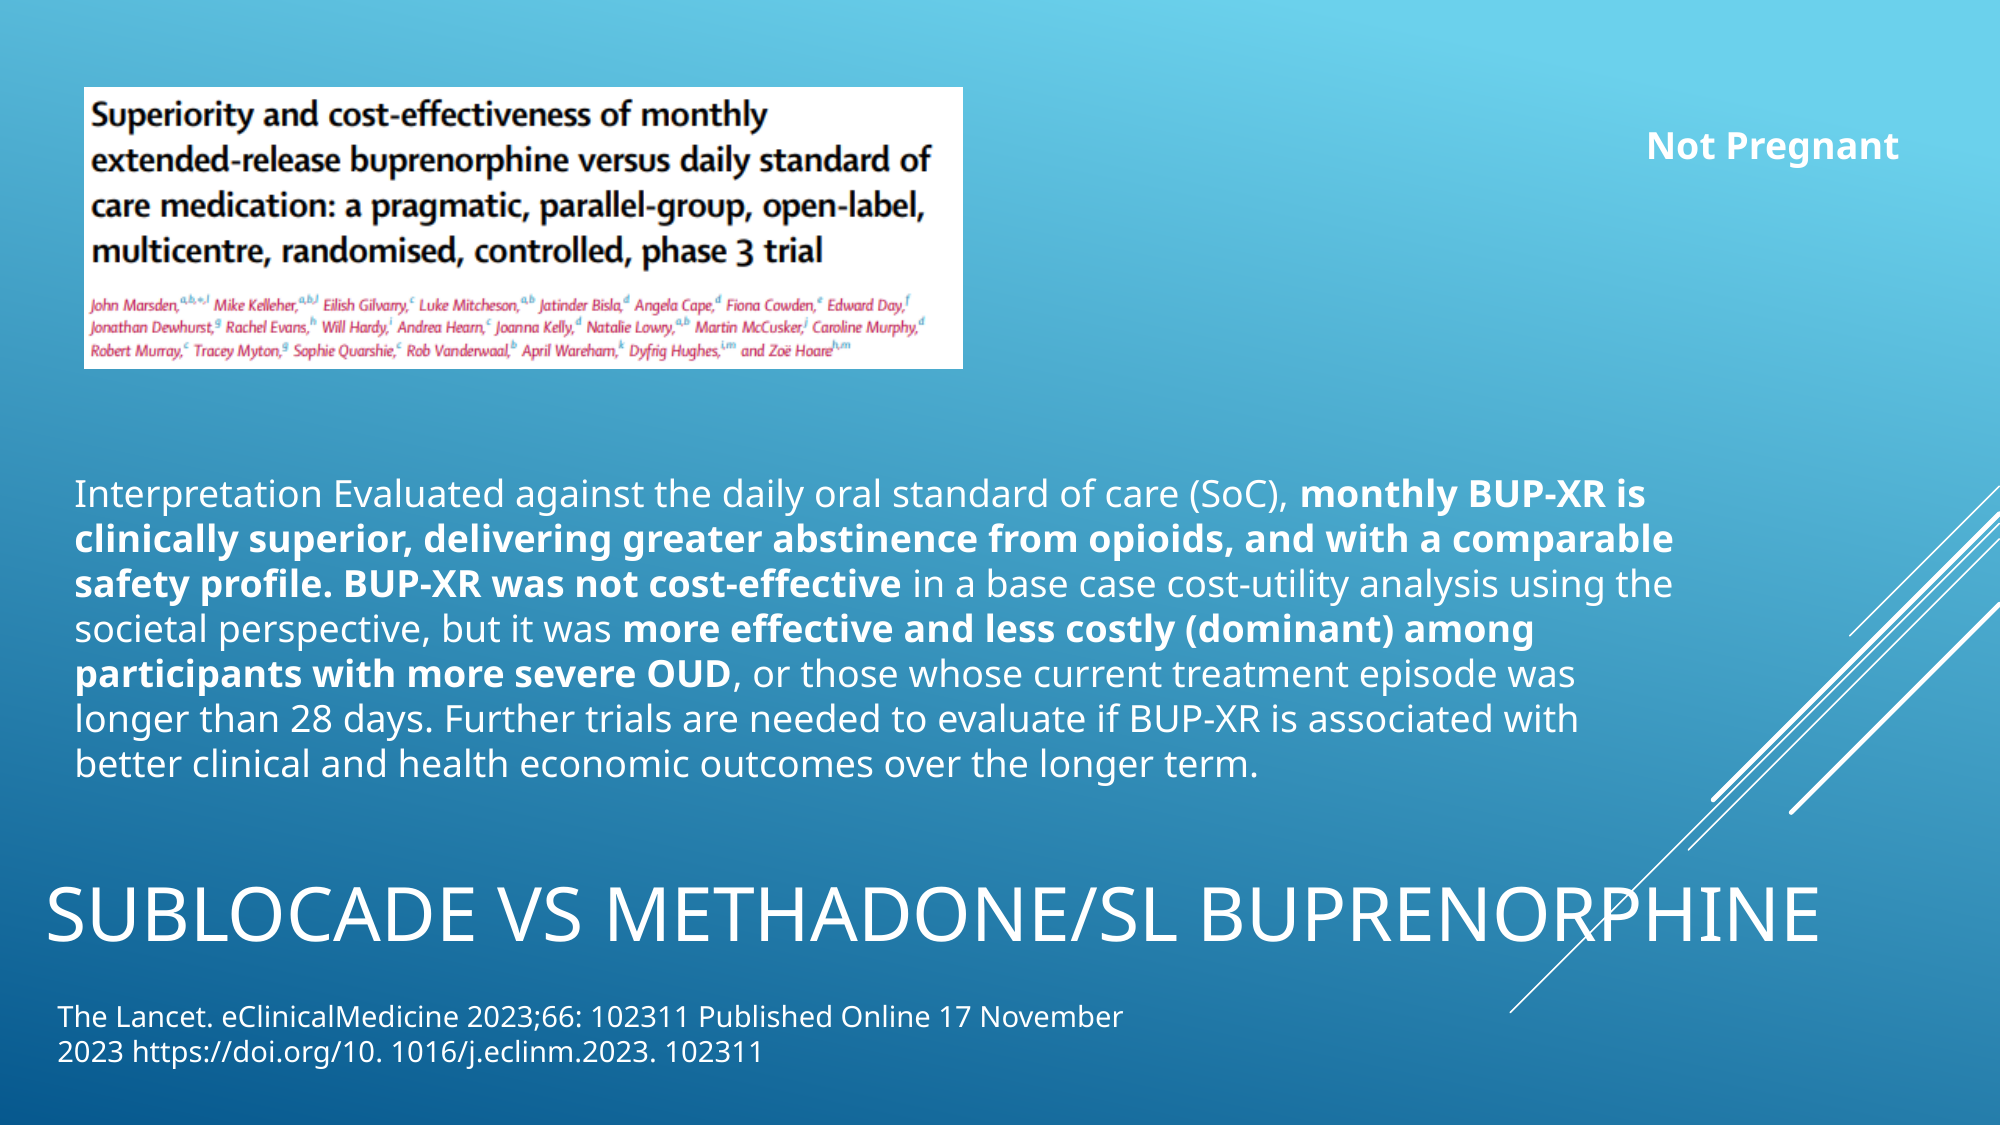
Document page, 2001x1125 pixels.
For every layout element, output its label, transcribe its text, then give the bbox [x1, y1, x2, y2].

text_box Interpretation Evaluated against the daily oral standard of care (SoC), monthly BUP-XR is clinically superior, delivering greater abstinence from opioids, and with a comparable safety profile. BUP-XR was not cost-effective in a base case cost-utility analysis using the societal perspective, but it was more effective and less costly (dominant) among participants with more severe OUD, or those whose current treatment episode was longer than 28 days. Further trials are needed to evaluate if BUP-XR is associated with better clinical and health economic outcomes over the longer term. [59, 462, 1712, 793]
text_box The Lancet. eClinicalMedicine 2023;66: 102311 Published Online 17 November 2023 https://doi.org/10. 1016/j.eclinm.2023. 102311 [42, 990, 1178, 1076]
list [84, 87, 963, 369]
text_box Not Pregnant [1630, 114, 1948, 175]
title Sublocade Vs Methadone/SL Buprenorphine [30, 787, 1875, 1036]
